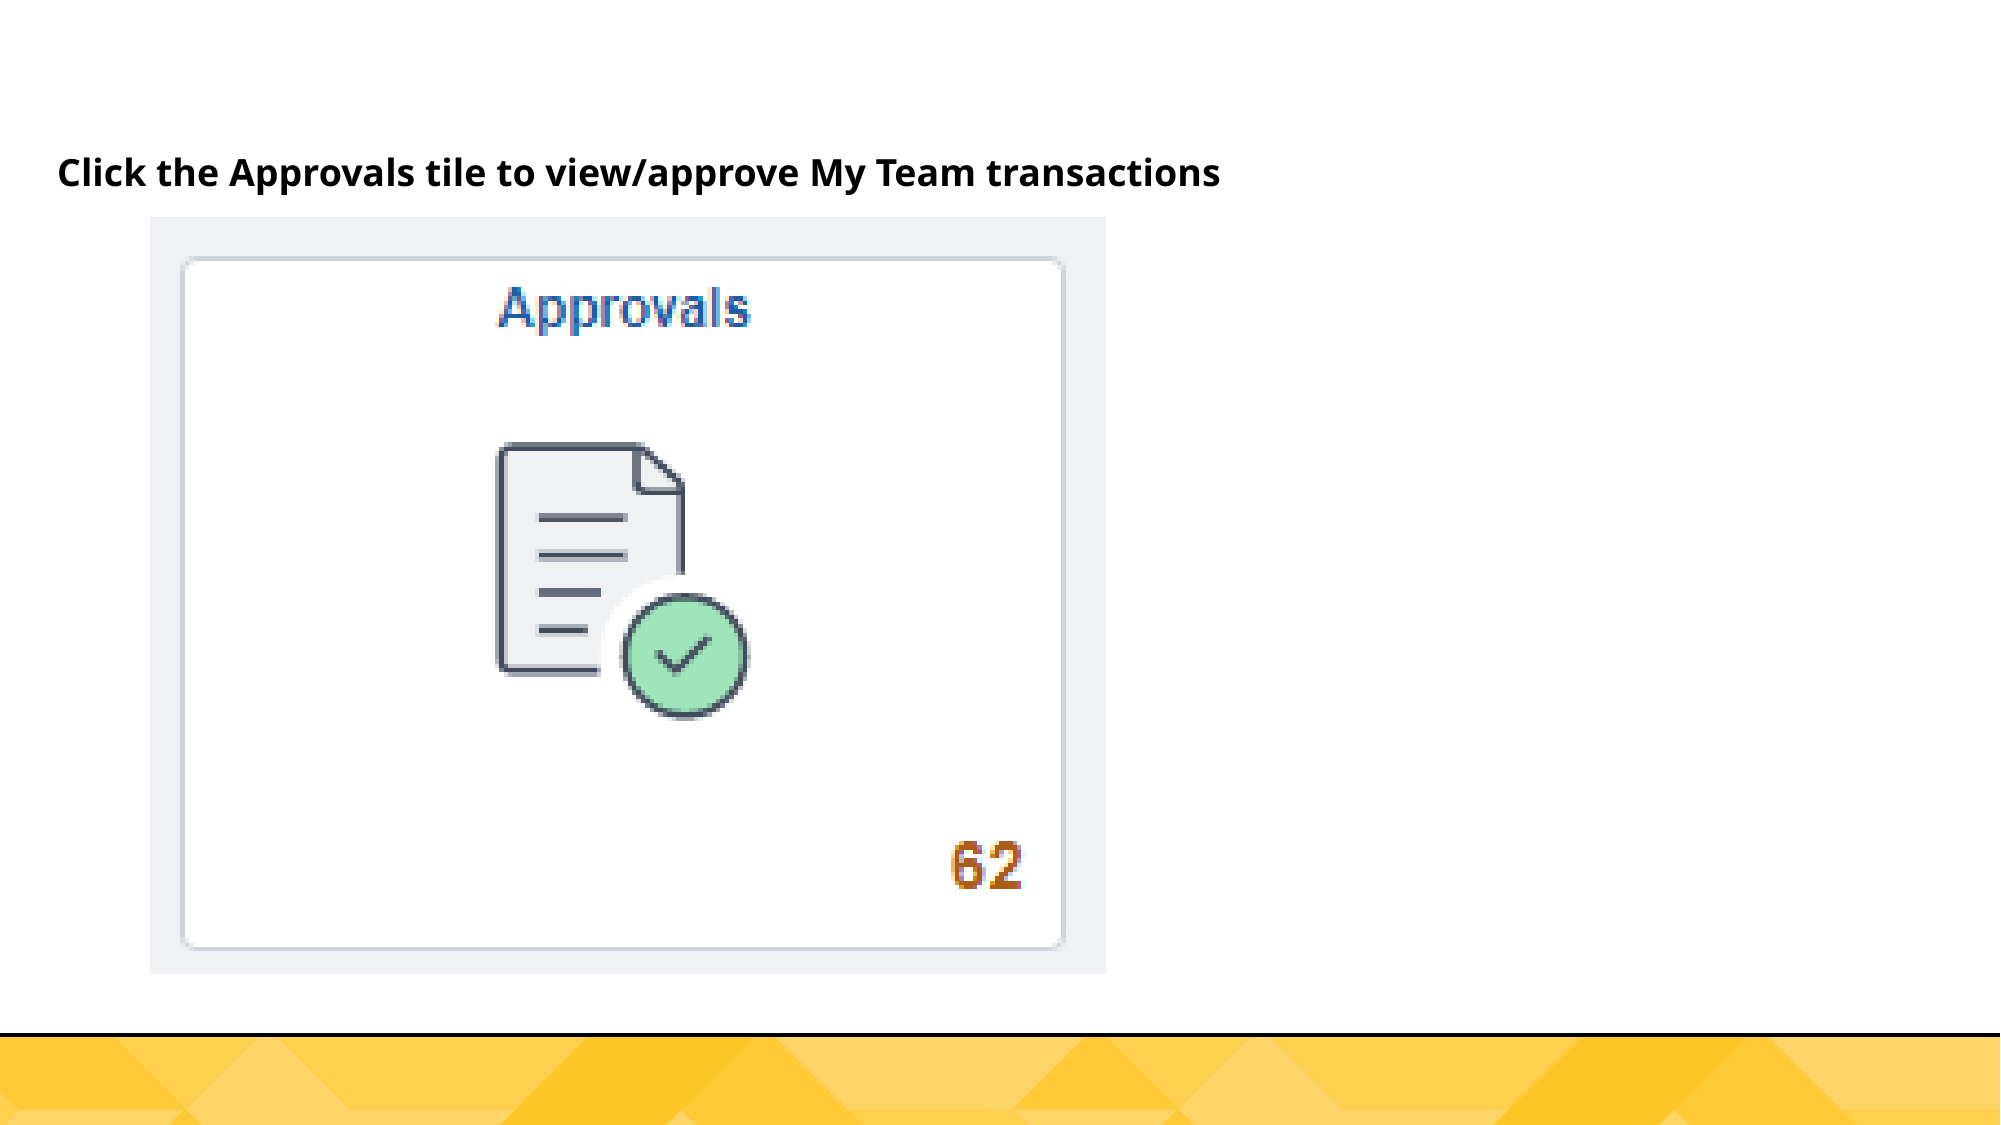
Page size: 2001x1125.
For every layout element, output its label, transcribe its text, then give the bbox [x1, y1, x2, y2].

picture [150, 217, 1106, 974]
text_box Click the Approvals tile to view/approve My Team transactions [42, 131, 1470, 218]
